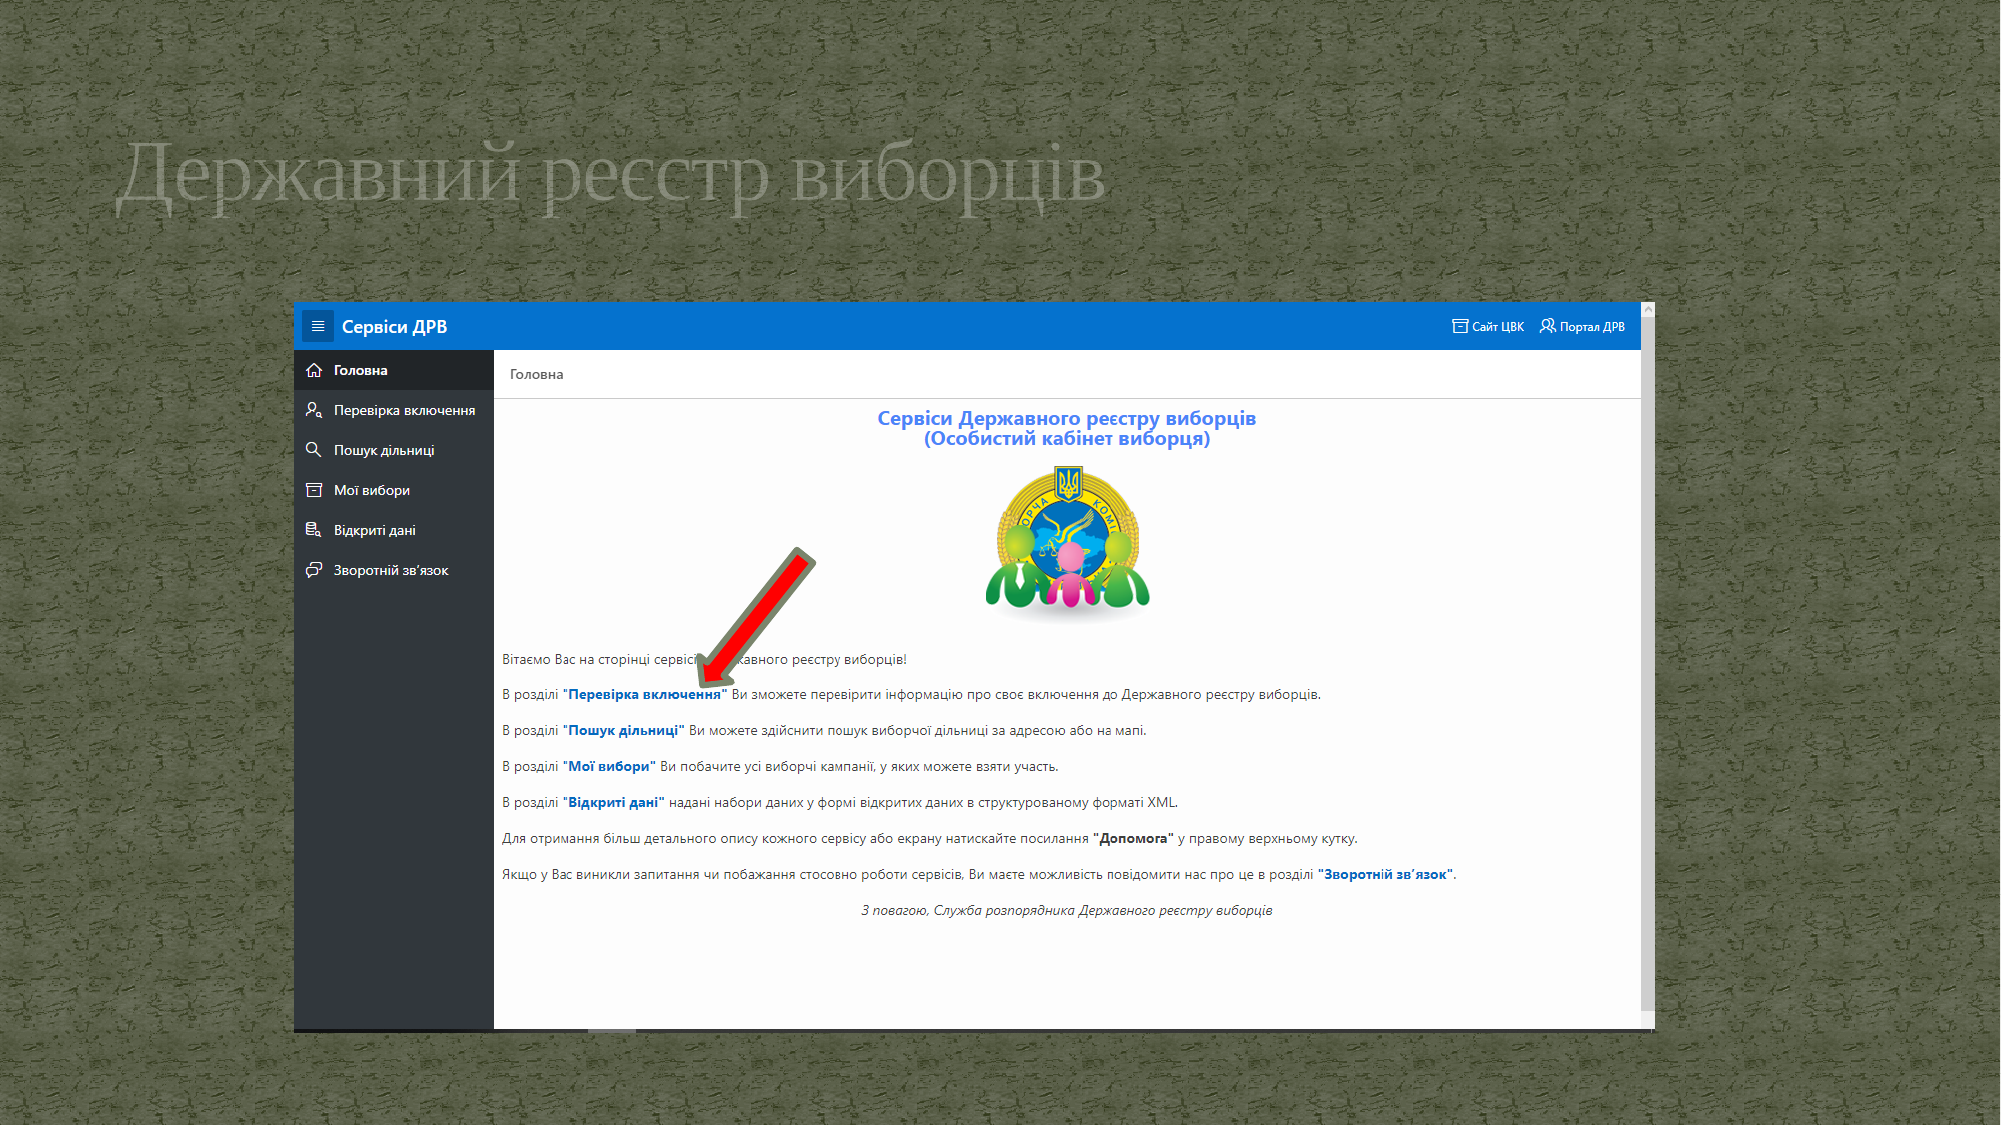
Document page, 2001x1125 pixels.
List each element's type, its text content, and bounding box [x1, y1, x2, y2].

title Державний реєстр виборців [99, 24, 1900, 225]
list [297, 305, 1653, 1031]
